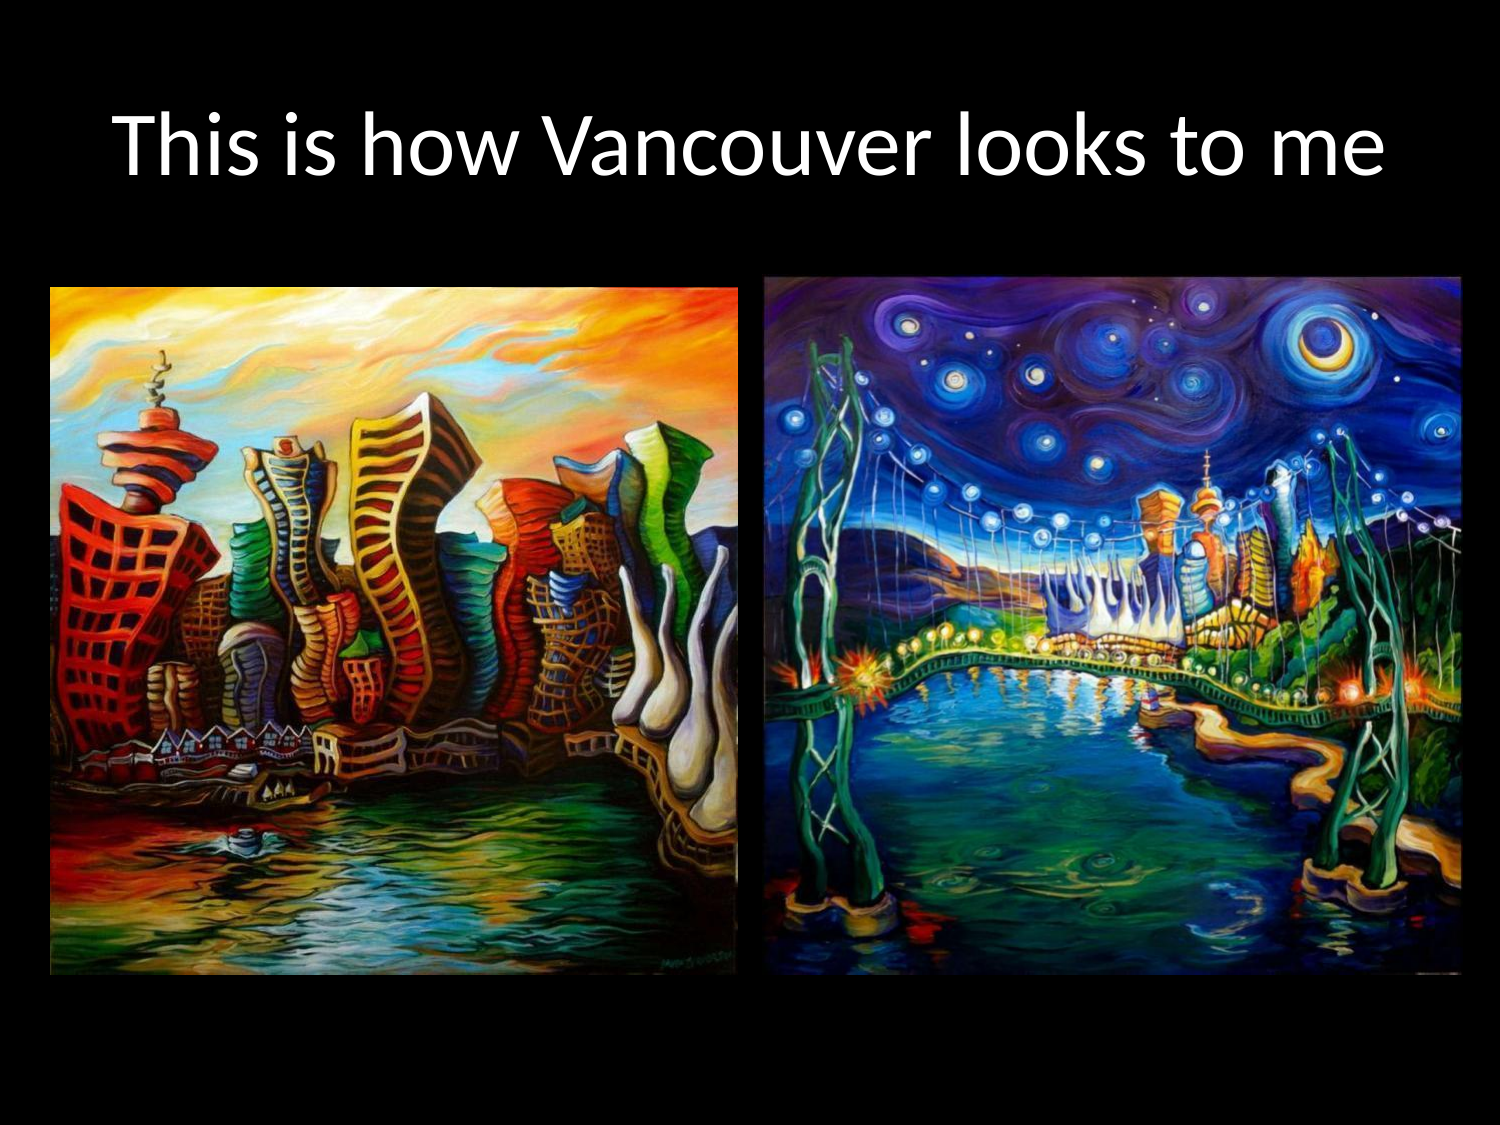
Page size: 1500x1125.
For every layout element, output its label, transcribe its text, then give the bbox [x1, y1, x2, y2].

picture [49, 287, 738, 976]
title This is how Vancouver looks to me [75, 45, 1425, 233]
picture [762, 274, 1463, 976]
